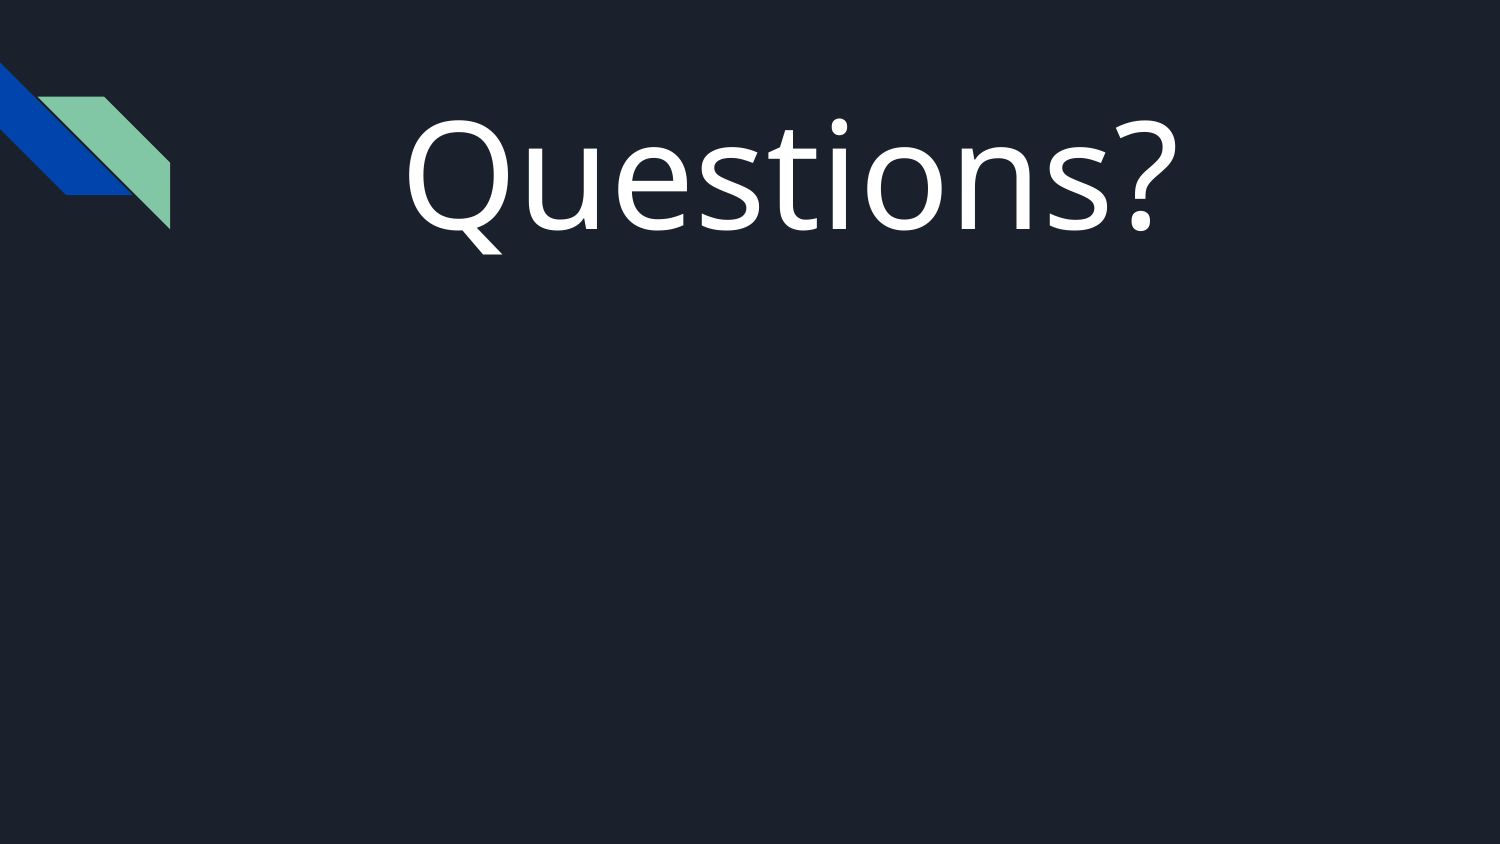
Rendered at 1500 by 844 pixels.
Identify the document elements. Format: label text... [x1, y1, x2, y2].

title Questions? [212, 64, 1368, 215]
